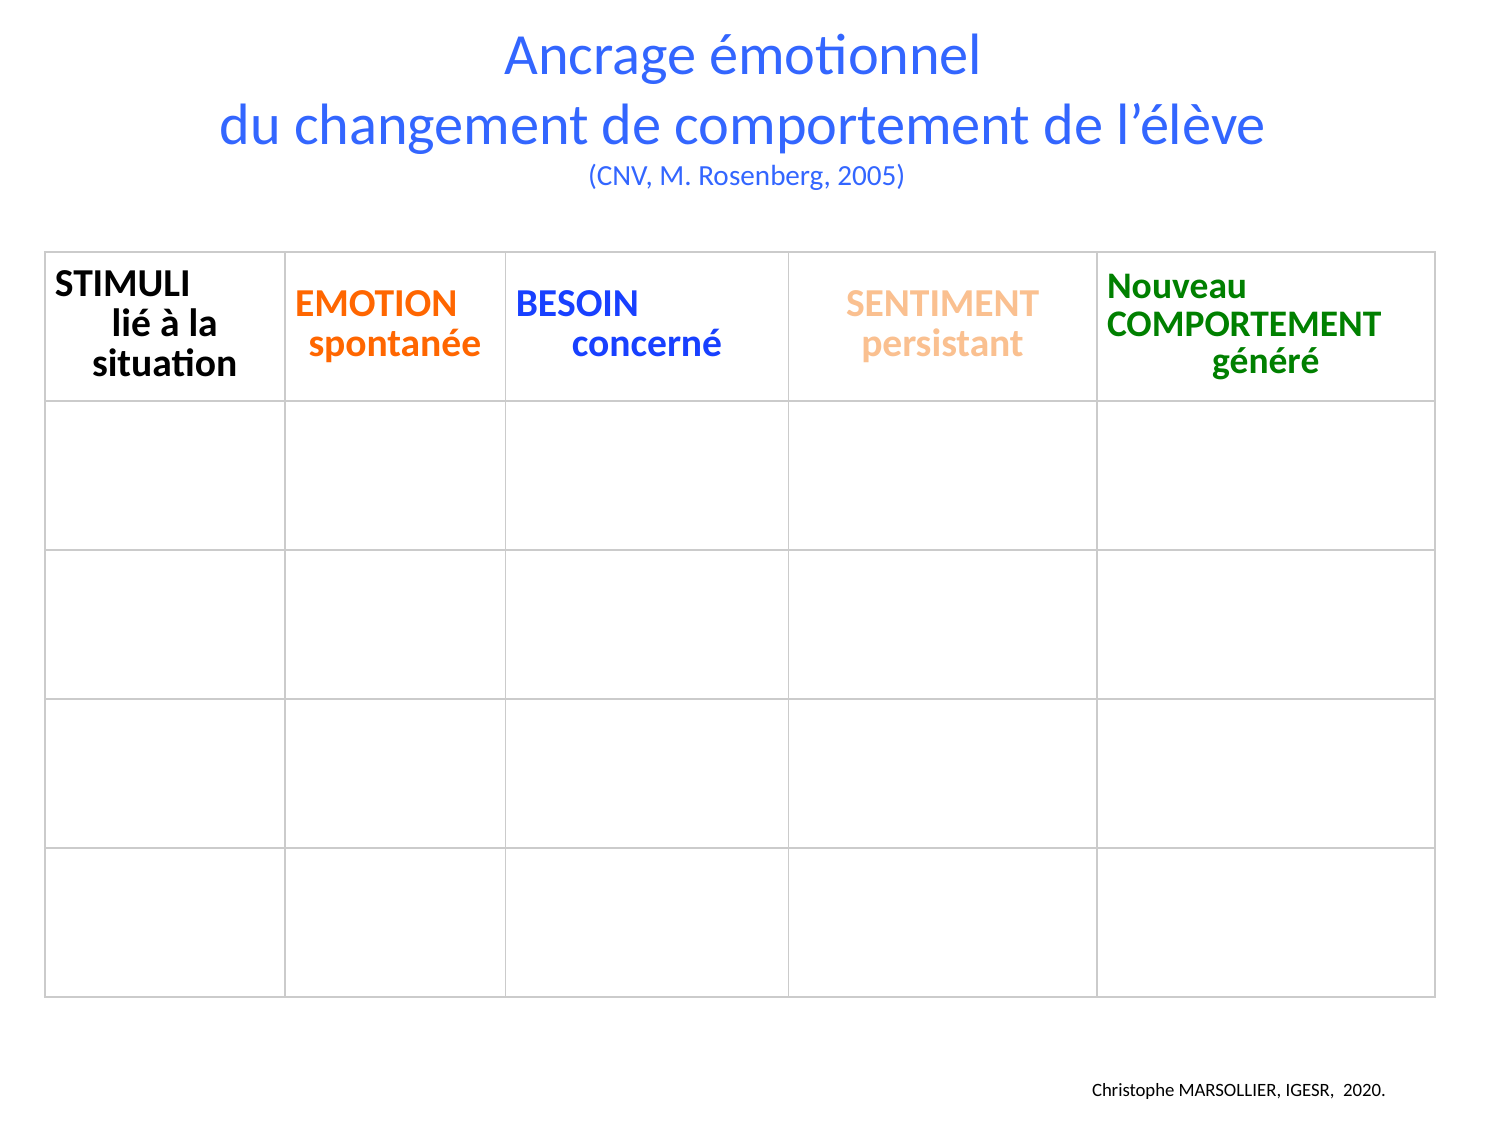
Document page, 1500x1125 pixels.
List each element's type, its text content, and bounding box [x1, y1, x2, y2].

table_header Nouveau COMPORTEMENT généré [1098, 253, 1434, 400]
table_cell [1098, 402, 1434, 549]
table_cell [789, 402, 1096, 549]
table_header EMOTION spontanée [286, 253, 505, 400]
table_cell [286, 551, 505, 698]
table_cell [286, 700, 505, 847]
table_header STIMULI lié à la situation [46, 253, 284, 400]
title Ancrage émotionnel du changement de comportement de l’élève (CNV, M. Rosenberg, 2005) [75, 45, 1425, 233]
table_cell [1098, 700, 1434, 847]
table_cell [789, 700, 1096, 847]
table_header BESOIN concerné [506, 253, 788, 400]
table_cell [46, 700, 284, 847]
text_box Christophe MARSOLLIER, IGESR, 2020. [686, 1025, 1439, 1125]
table_cell [1098, 849, 1434, 996]
table_cell [1098, 551, 1434, 698]
table_cell [46, 849, 284, 996]
table_cell [789, 849, 1096, 996]
table_cell [286, 849, 505, 996]
table_cell [506, 700, 788, 847]
table_header SENTIMENT persistant [789, 253, 1096, 400]
table_cell [506, 402, 788, 549]
table_cell [789, 551, 1096, 698]
table_cell [506, 849, 788, 996]
table_cell [286, 402, 505, 549]
table_cell [46, 402, 284, 549]
table_cell [46, 551, 284, 698]
table_cell [506, 551, 788, 698]
